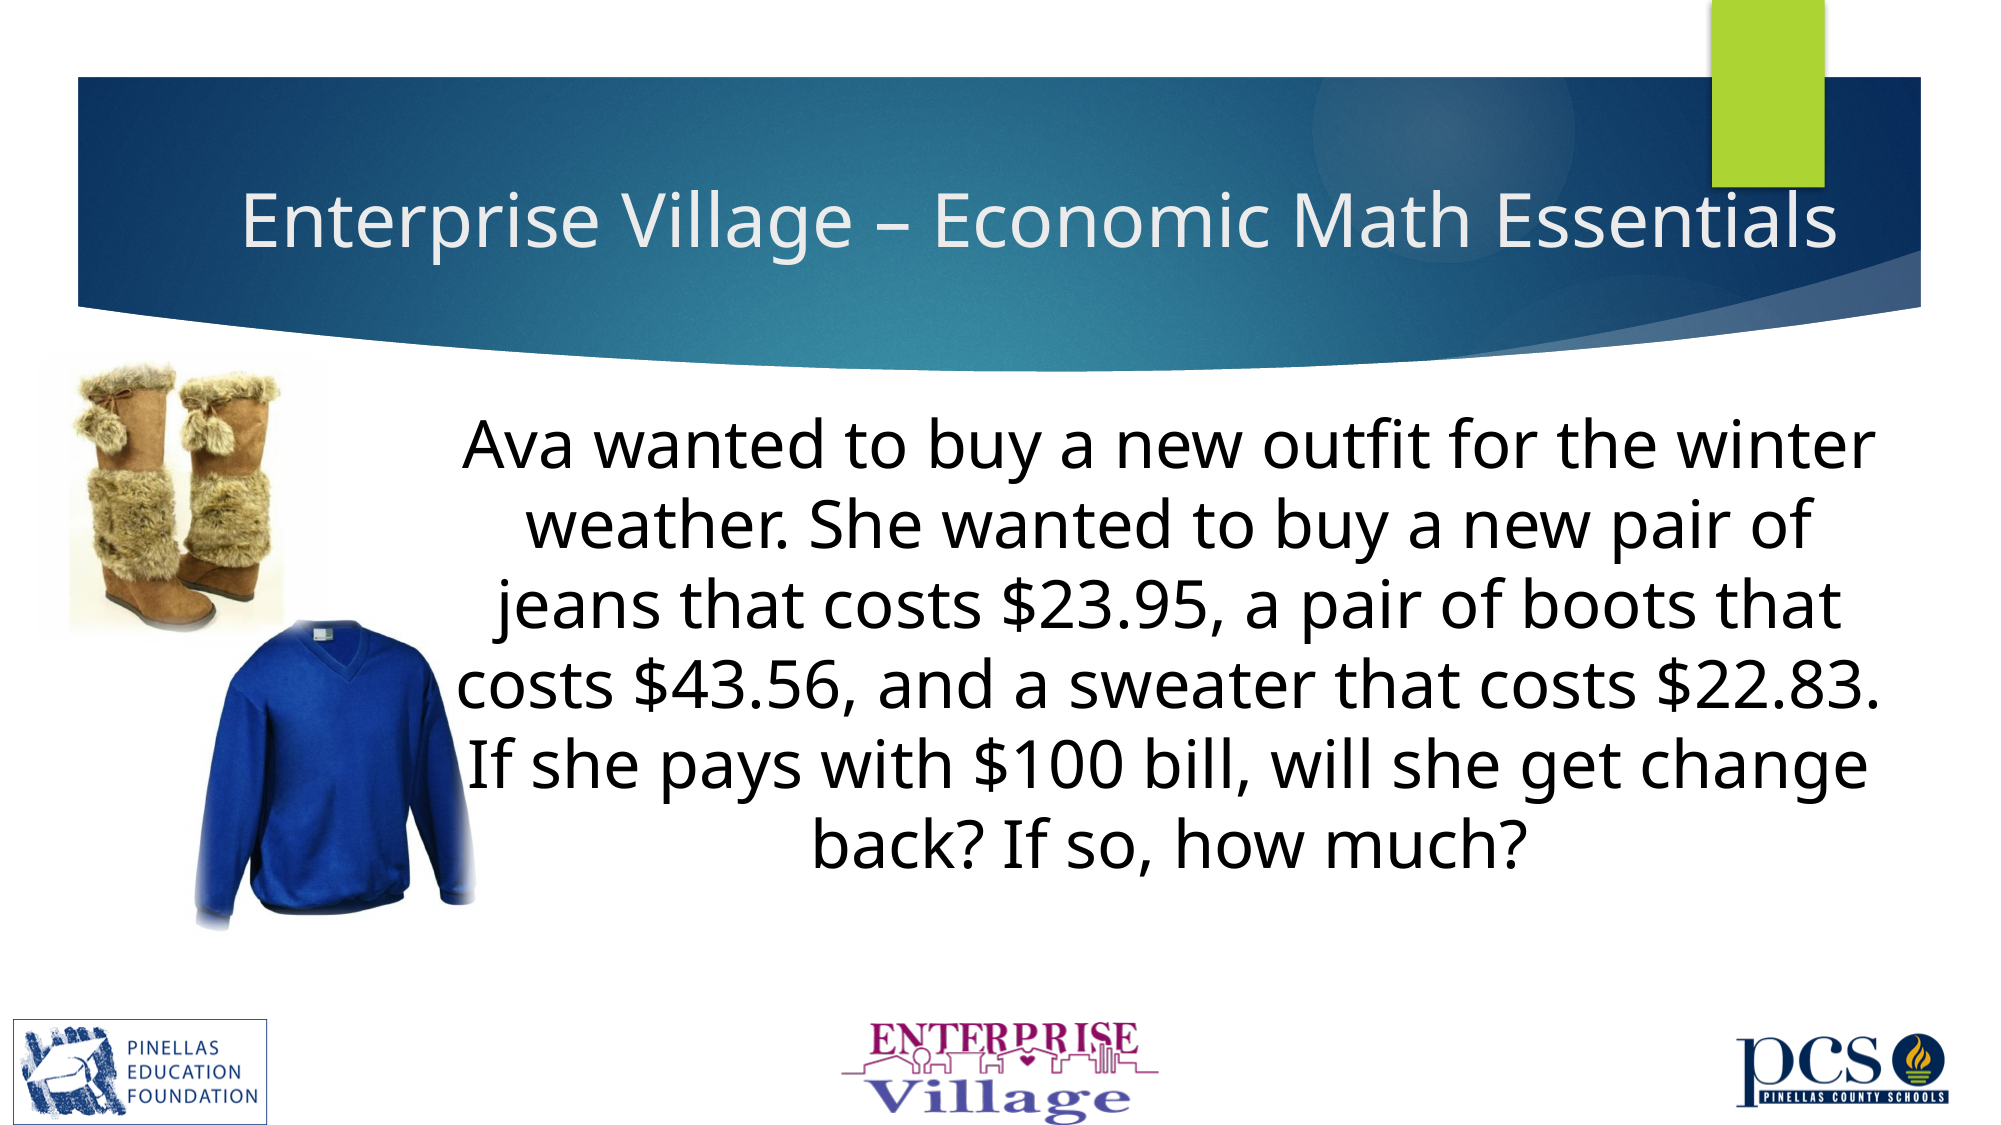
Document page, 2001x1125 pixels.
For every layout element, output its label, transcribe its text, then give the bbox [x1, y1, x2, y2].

text_box Ava wanted to buy a new outfit for the winter weather. She wanted to buy a new pair of jeans that costs $23.95, a pair of boots that costs $43.56, and a sweater that costs $22.83. If she pays with $100 bill, will she get change back? If so, how much? [435, 394, 1905, 889]
picture [13, 1019, 1954, 1125]
picture [35, 350, 483, 939]
title Enterprise Village – Economic Math Essentials [189, 159, 1891, 276]
